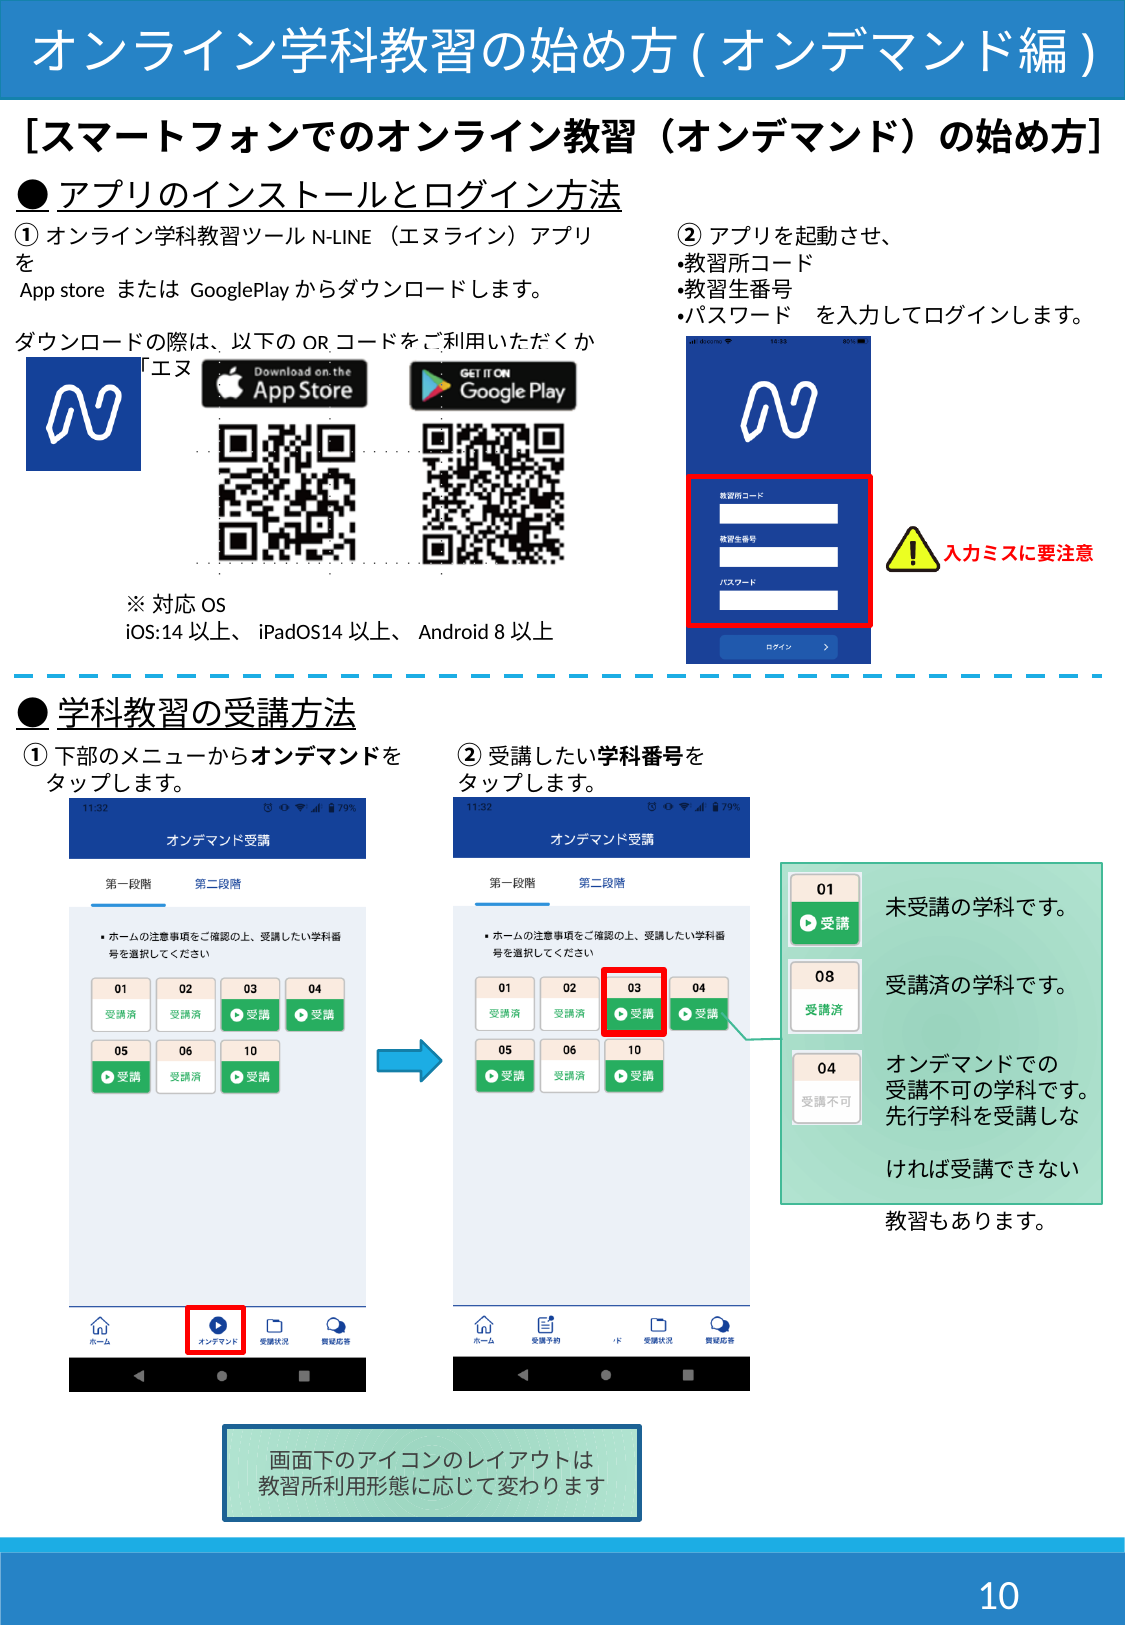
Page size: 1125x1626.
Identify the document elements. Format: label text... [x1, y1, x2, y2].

text_box ②アプリを起動させ、 ・教習所コード ・教習生番号 ・パスワード を入力してログインします。 [662, 212, 1125, 336]
picture [791, 1050, 862, 1125]
text_box [758, 862, 1103, 1205]
picture [452, 796, 751, 1392]
text_box ●アプリのインストールとログイン方法 [1, 166, 877, 221]
text_box ※対応OS iOS:14以上、iPadOS14以上、Android 8以上 [110, 583, 574, 651]
text_box 未受講の学科です。 受講済の学科です。 オンデマンドでの 受講不可の学科です。 先行学科を受講しな ければ受講できない 教習もあります。 [848, 885, 1102, 1242]
text_box ①下部のメニューからオンデマンドを タップします。 [9, 731, 423, 803]
text_box ①オンライン学科教習ツールN-LINE（エヌライン）アプリを App store または GooglePlayからダウンロードします。 ダウンロードの際は、以下のQRコードをご利用いただくか「N-LINE」「エヌライン」で検索してください。 [0, 212, 620, 389]
slide_number 10 [913, 1567, 1035, 1618]
text_box ②受講したい学科番号をタップします。 [443, 731, 744, 803]
picture [25, 356, 141, 472]
picture [192, 349, 582, 579]
picture [68, 797, 367, 1392]
text_box 画面下のアイコンのレイアウトは 教習所利用形態に応じて変わります [224, 1425, 641, 1520]
picture [787, 958, 862, 1035]
text_box 入力ミスに要注意 [951, 534, 1115, 572]
picture [686, 336, 871, 665]
picture [788, 871, 863, 947]
text_box オンライン学科教習の始め方(オンデマンド編) [0, 0, 1125, 100]
picture [881, 521, 943, 576]
text_box ●学科教習の受講方法 [1, 684, 1125, 740]
text_box [376, 1039, 443, 1083]
text_box ［スマートフォンでのオンライン教習（オンデマンド）の始め方］ [0, 105, 1125, 166]
